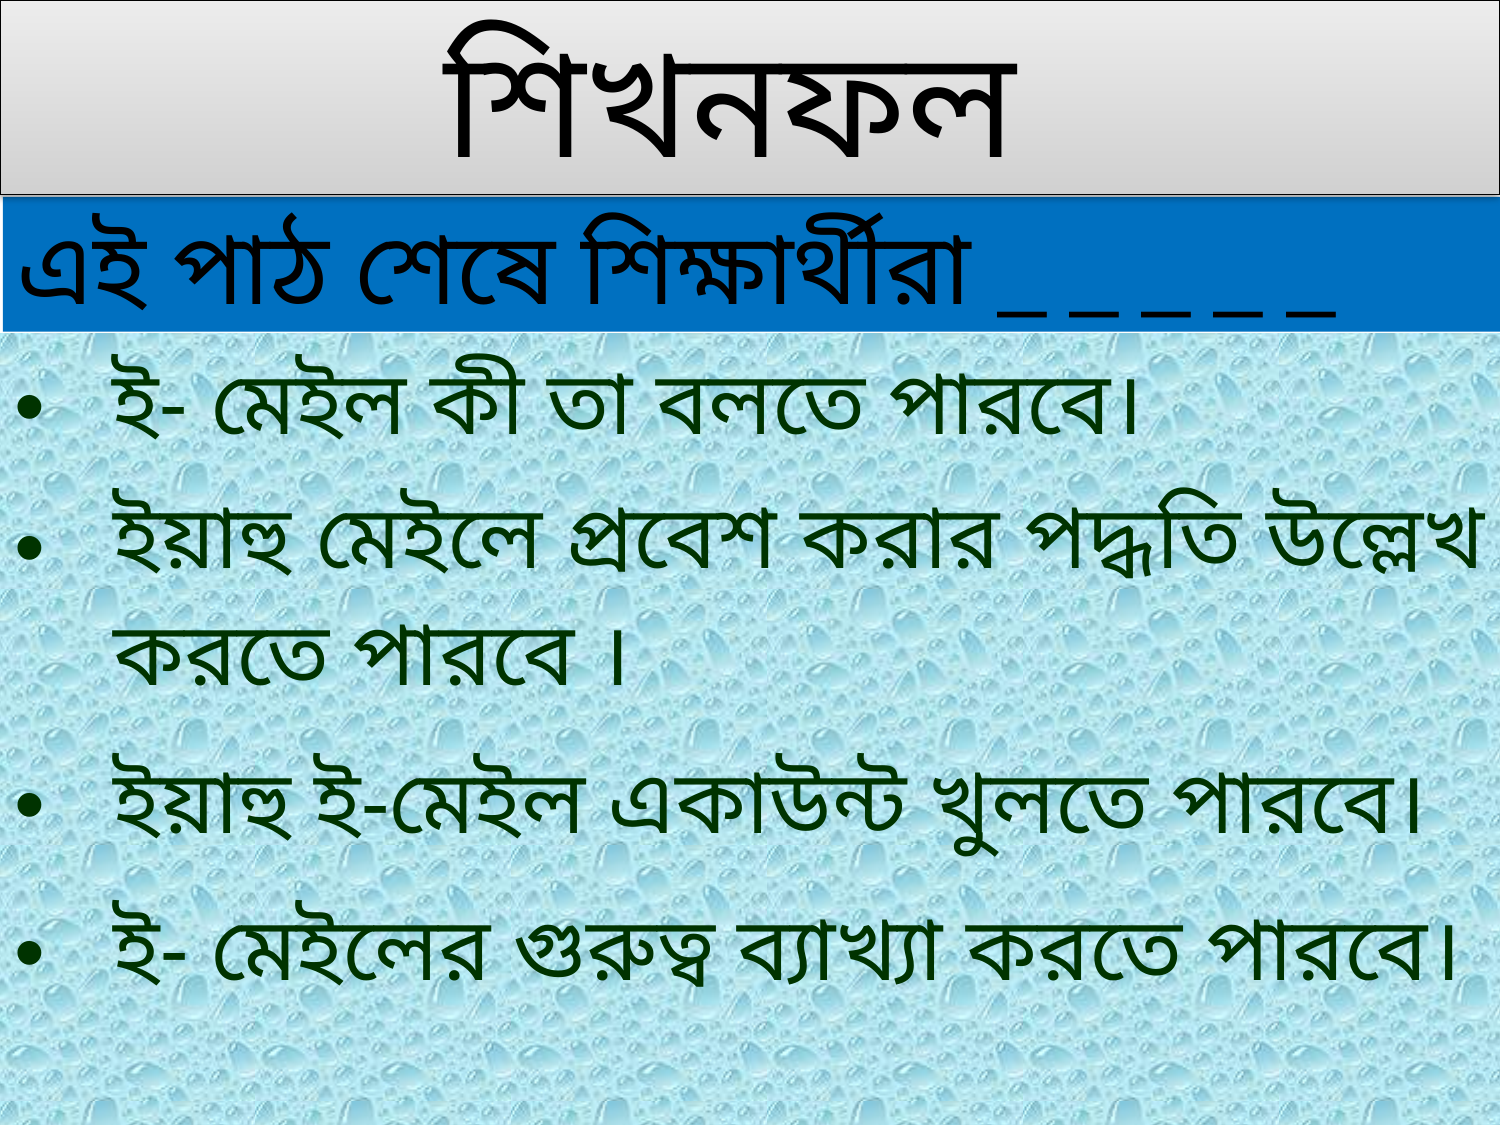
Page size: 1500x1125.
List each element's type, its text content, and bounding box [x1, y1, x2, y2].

text_box এই পাঠ শেষে শিক্ষার্থীরা _ _ _ _ _ [2, 202, 1500, 332]
text_box শিখনফল [0, 0, 1500, 195]
text_box ই- মেইল কী তা বলতে পারবে। ইয়াহু মেইলে প্রবেশ করার পদ্ধতি উল্লেখ করতে পারবে । ইয়াহু ই-মেইল একাউন্ট খুলতে পারবে। ই- মেইলের গুরুত্ব ব্যাখ্যা করতে পারবে। [0, 333, 1500, 1125]
